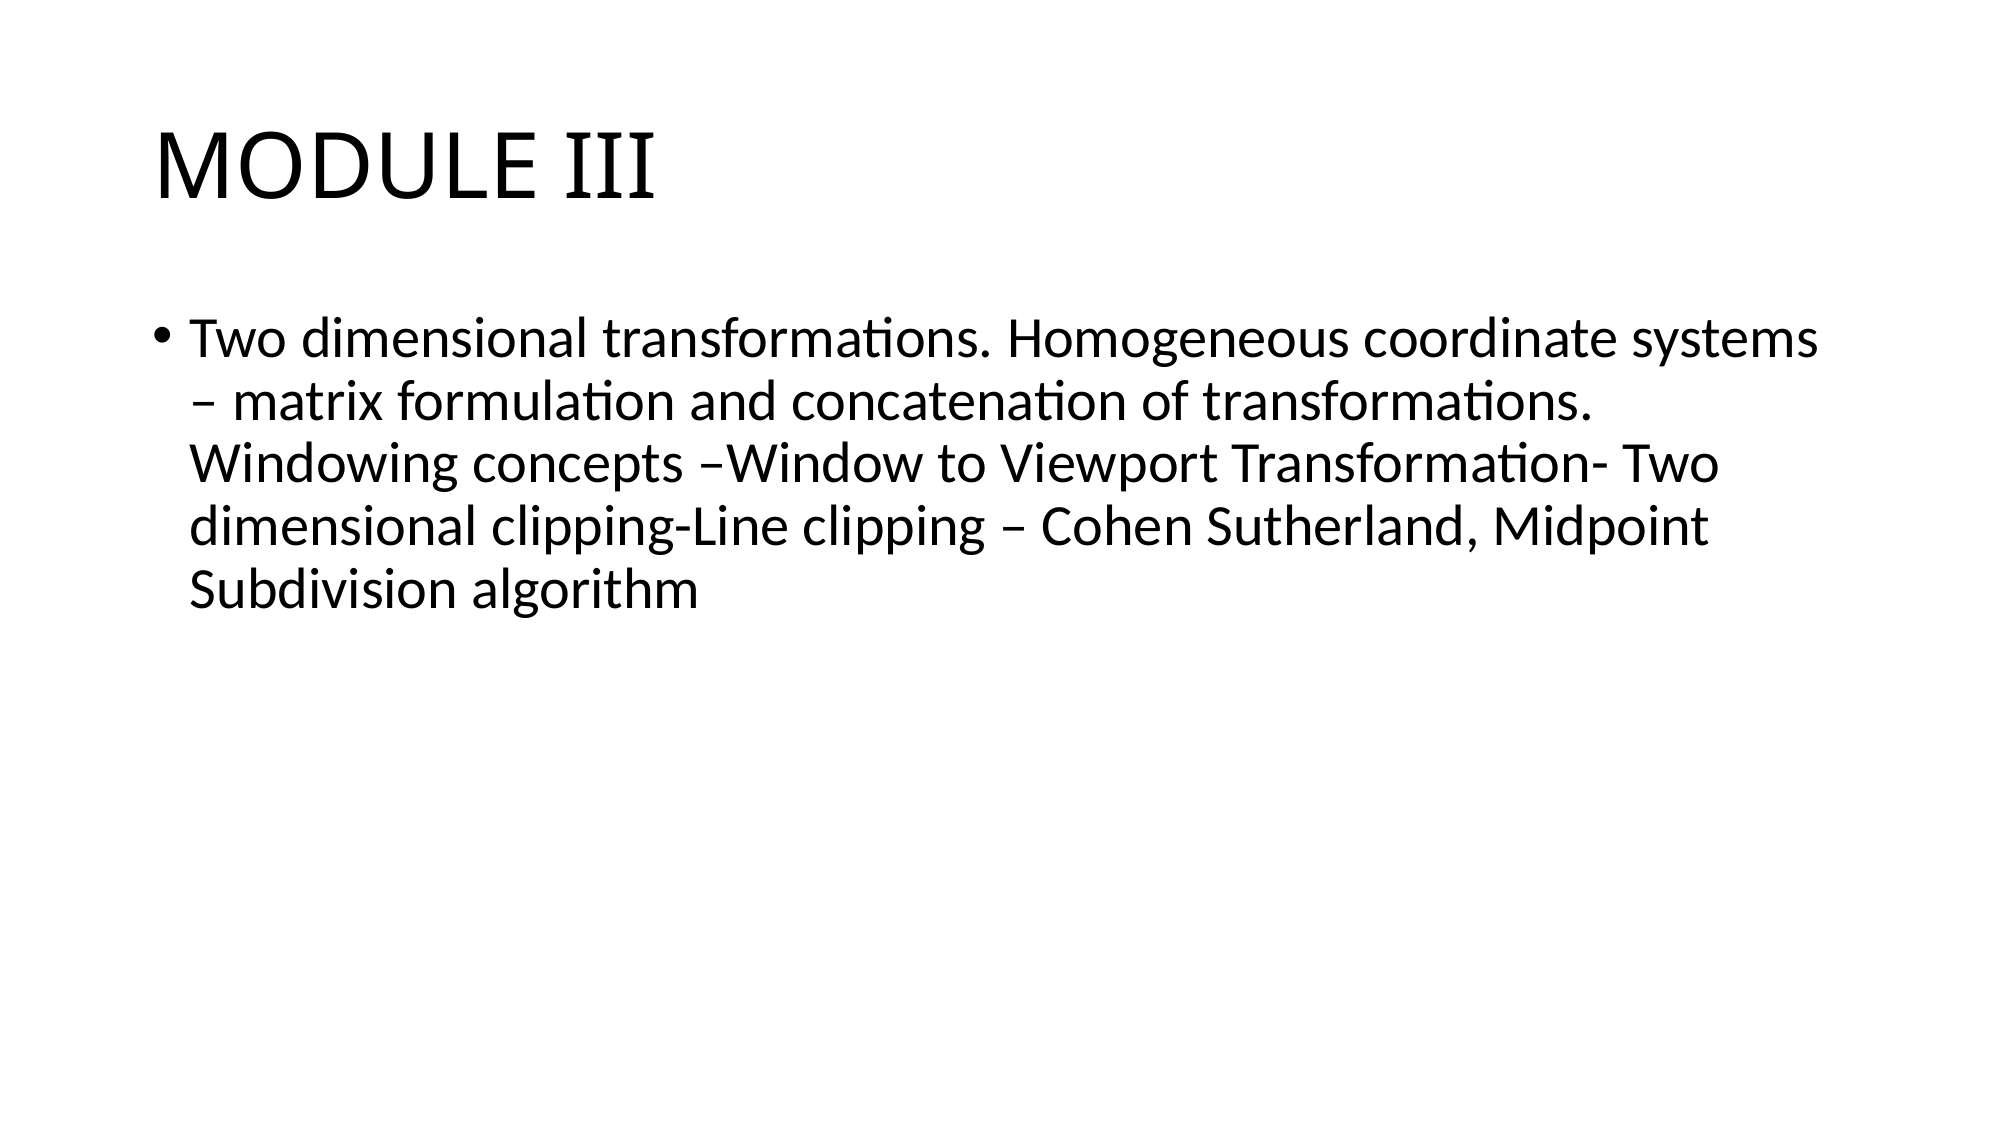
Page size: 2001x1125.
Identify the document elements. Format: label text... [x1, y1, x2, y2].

title MODULE III [137, 59, 1863, 278]
list Two dimensional transformations. Homogeneous coordinate systems – matrix formulation and concatenation of transformations. Windowing concepts –Window to Viewport Transformation- Two dimensional clipping-Line clipping – Cohen Sutherland, Midpoint Subdivision algorithm [137, 299, 1863, 1014]
